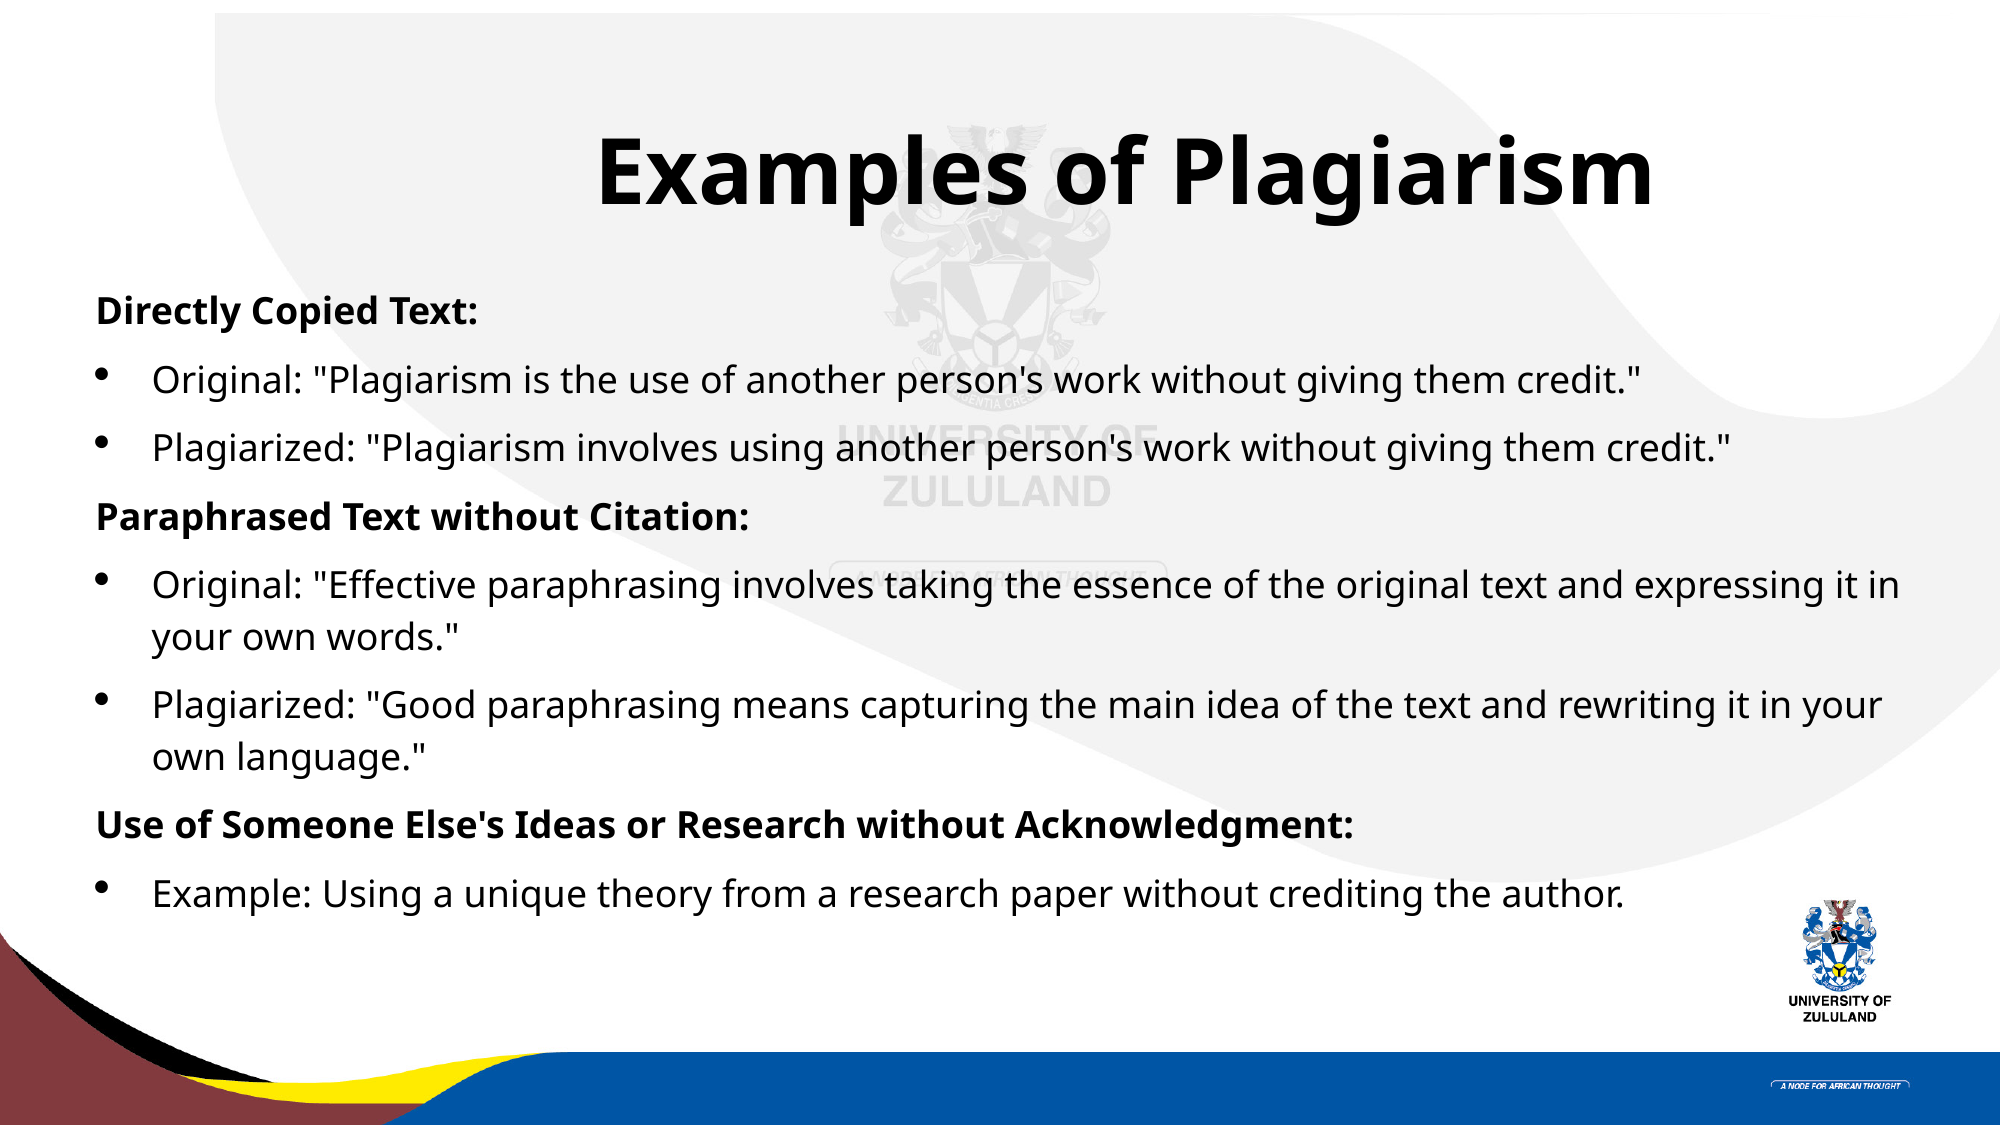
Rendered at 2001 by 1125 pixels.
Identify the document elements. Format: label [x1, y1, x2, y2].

list [0, 12, 2000, 1125]
